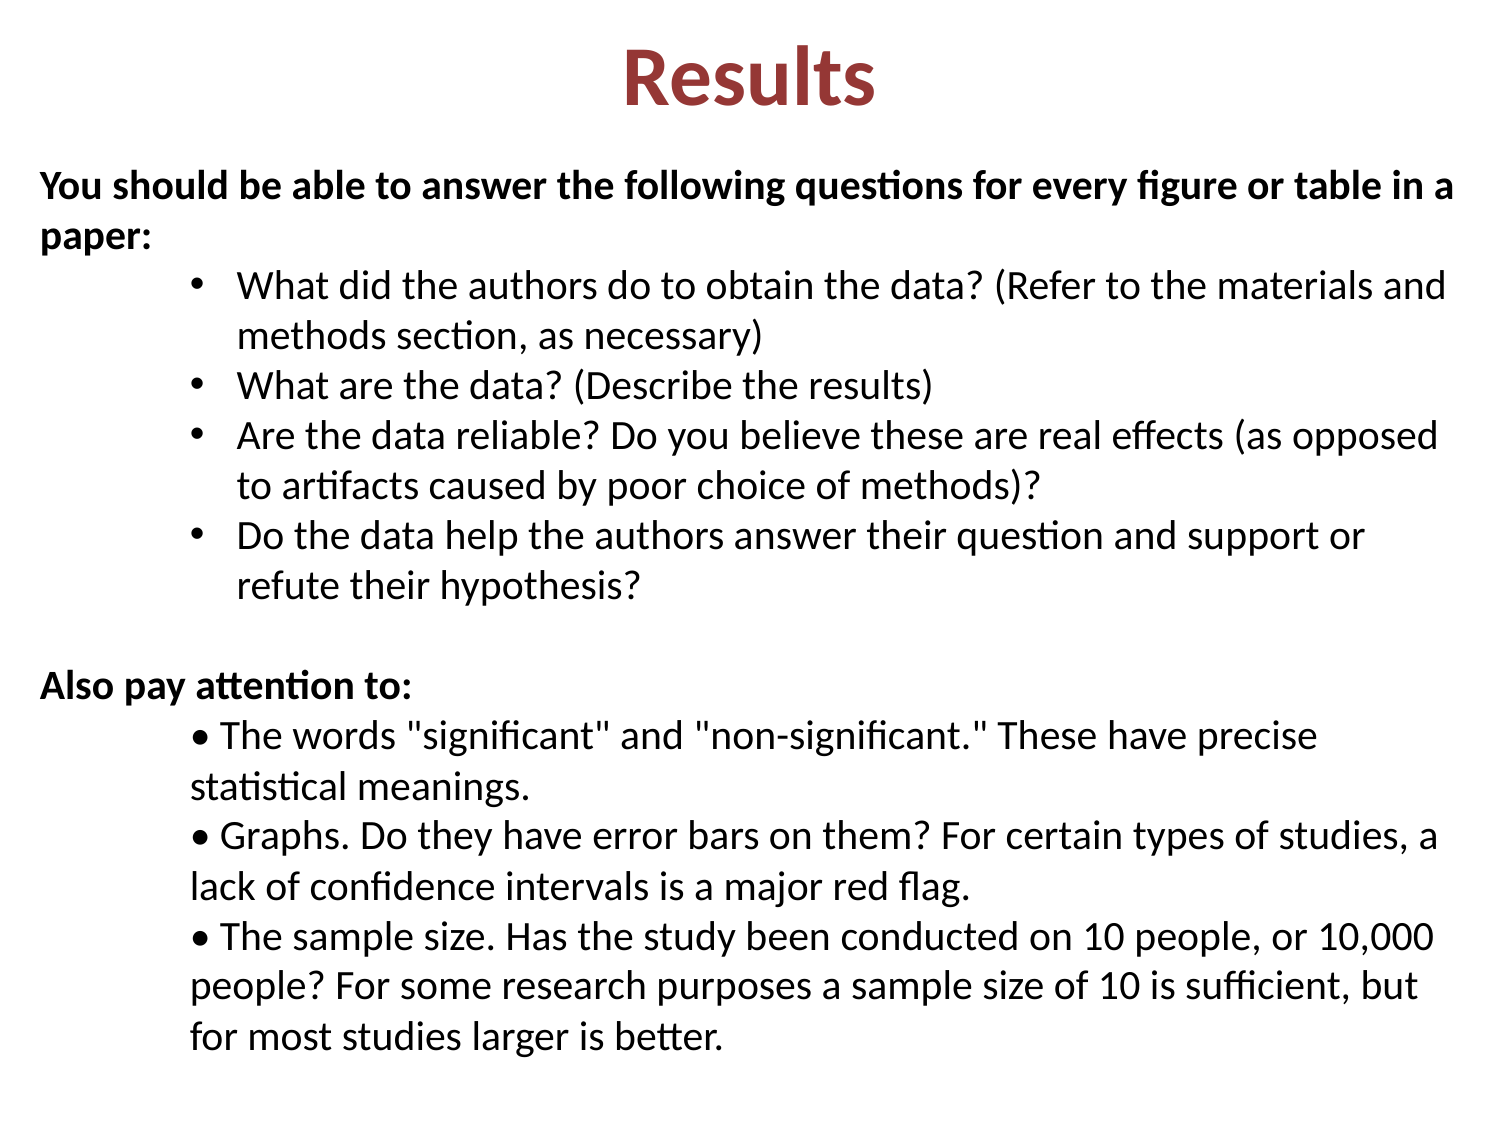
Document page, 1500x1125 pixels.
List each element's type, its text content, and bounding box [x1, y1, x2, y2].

text_box You should be able to answer the following questions for every figure or table in a paper: What did the authors do to obtain the data? (Refer to the materials and methods section, as necessary) What are the data? (Describe the results) Are the data reliable? Do you believe these are real effects (as opposed to artifacts caused by poor choice of methods)? Do the data help the authors answer their question and support or refute their hypothesis? Also pay attention to: • The words "significant" and "non-significant." These have precise statistical meanings. • Graphs. Do they have error bars on them? For certain types of studies, a lack of confidence intervals is a major red flag. • The sample size. Has the study been conducted on 10 people, or 10,000 people? For some research purposes a sample size of 10 is sufficient, but for most studies larger is better. [24, 150, 1475, 1116]
title Results [75, 12, 1425, 130]
